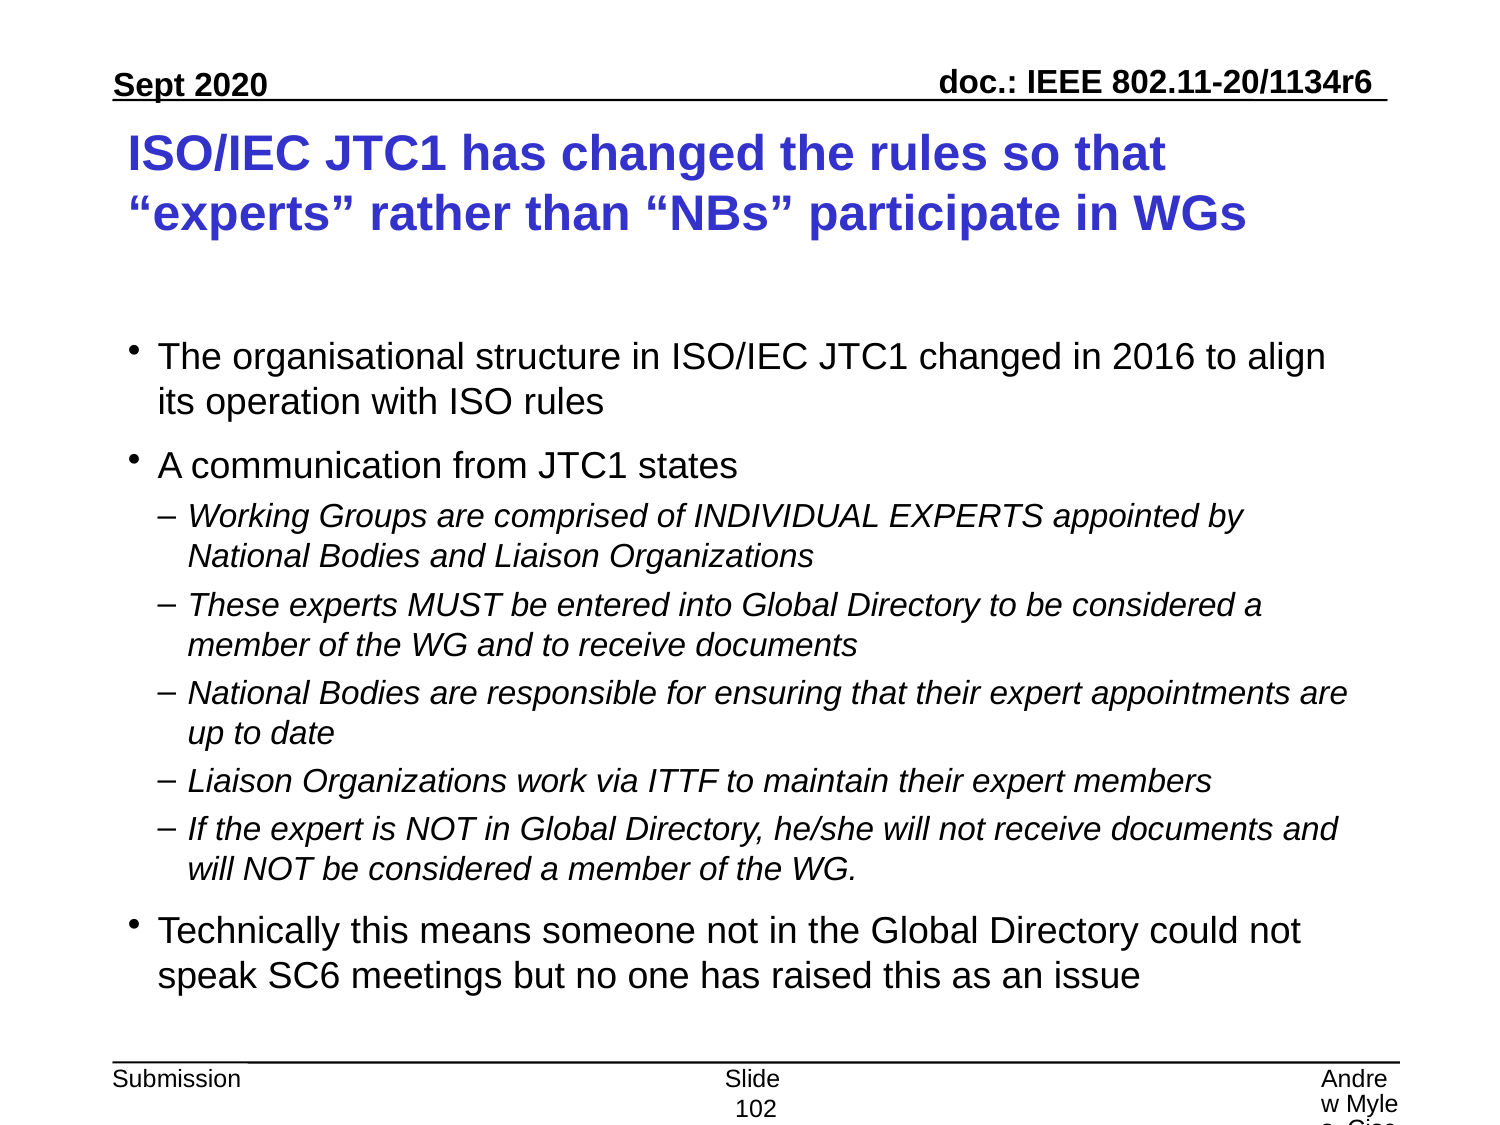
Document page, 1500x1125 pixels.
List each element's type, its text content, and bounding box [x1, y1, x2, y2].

slide_number Slide 102 [709, 1061, 803, 1093]
title ISO/IEC JTC1 has changed the rules so that “experts” rather than “NBs” participate in WGs [112, 112, 1388, 288]
list The organisational structure in ISO/IEC JTC1 changed in 2016 to align its operation with ISO rules A communication from JTC1 states Working Groups are comprised of INDIVIDUAL EXPERTS appointed by National Bodies and Liaison Organizations These experts MUST be entered into Global Directory to be considered a member of the WG and to receive documents National Bodies are responsible for ensuring that their expert appointments are up to date Liaison Organizations work via ITTF to maintain their expert members If the expert is NOT in Global Directory, he/she will not receive documents and will NOT be considered a member of the WG. Technically this means someone not in the Global Directory could not speak SC6 meetings but no one has raised this as an issue [112, 324, 1388, 1000]
footer Andrew Myles, Cisco [1320, 1061, 1402, 1093]
